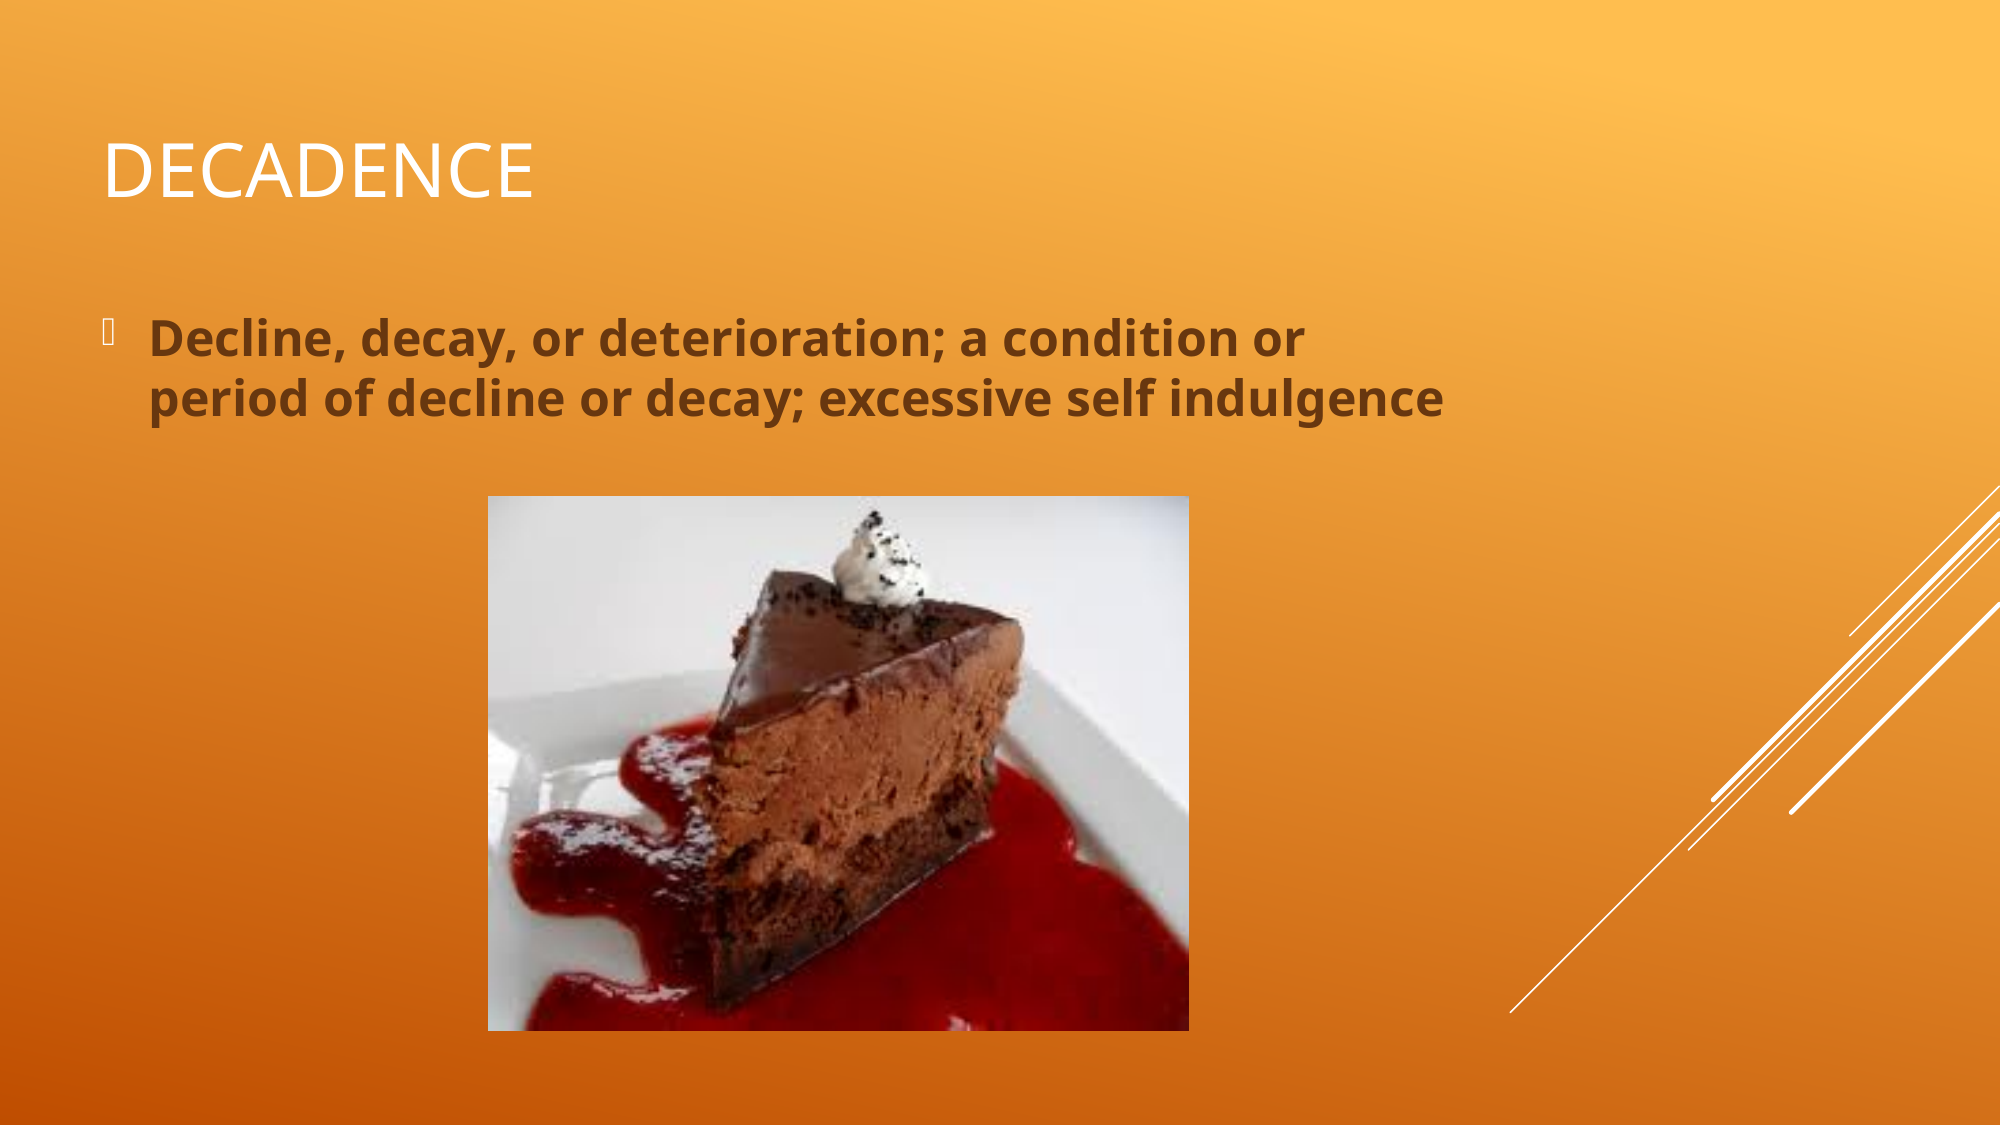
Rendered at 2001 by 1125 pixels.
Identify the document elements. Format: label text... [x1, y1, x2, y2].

title Decadence [86, 43, 1487, 248]
picture [487, 495, 1190, 1031]
list Decline, decay, or deterioration; a condition or period of decline or decay; excessive self indulgence [86, 248, 1487, 484]
